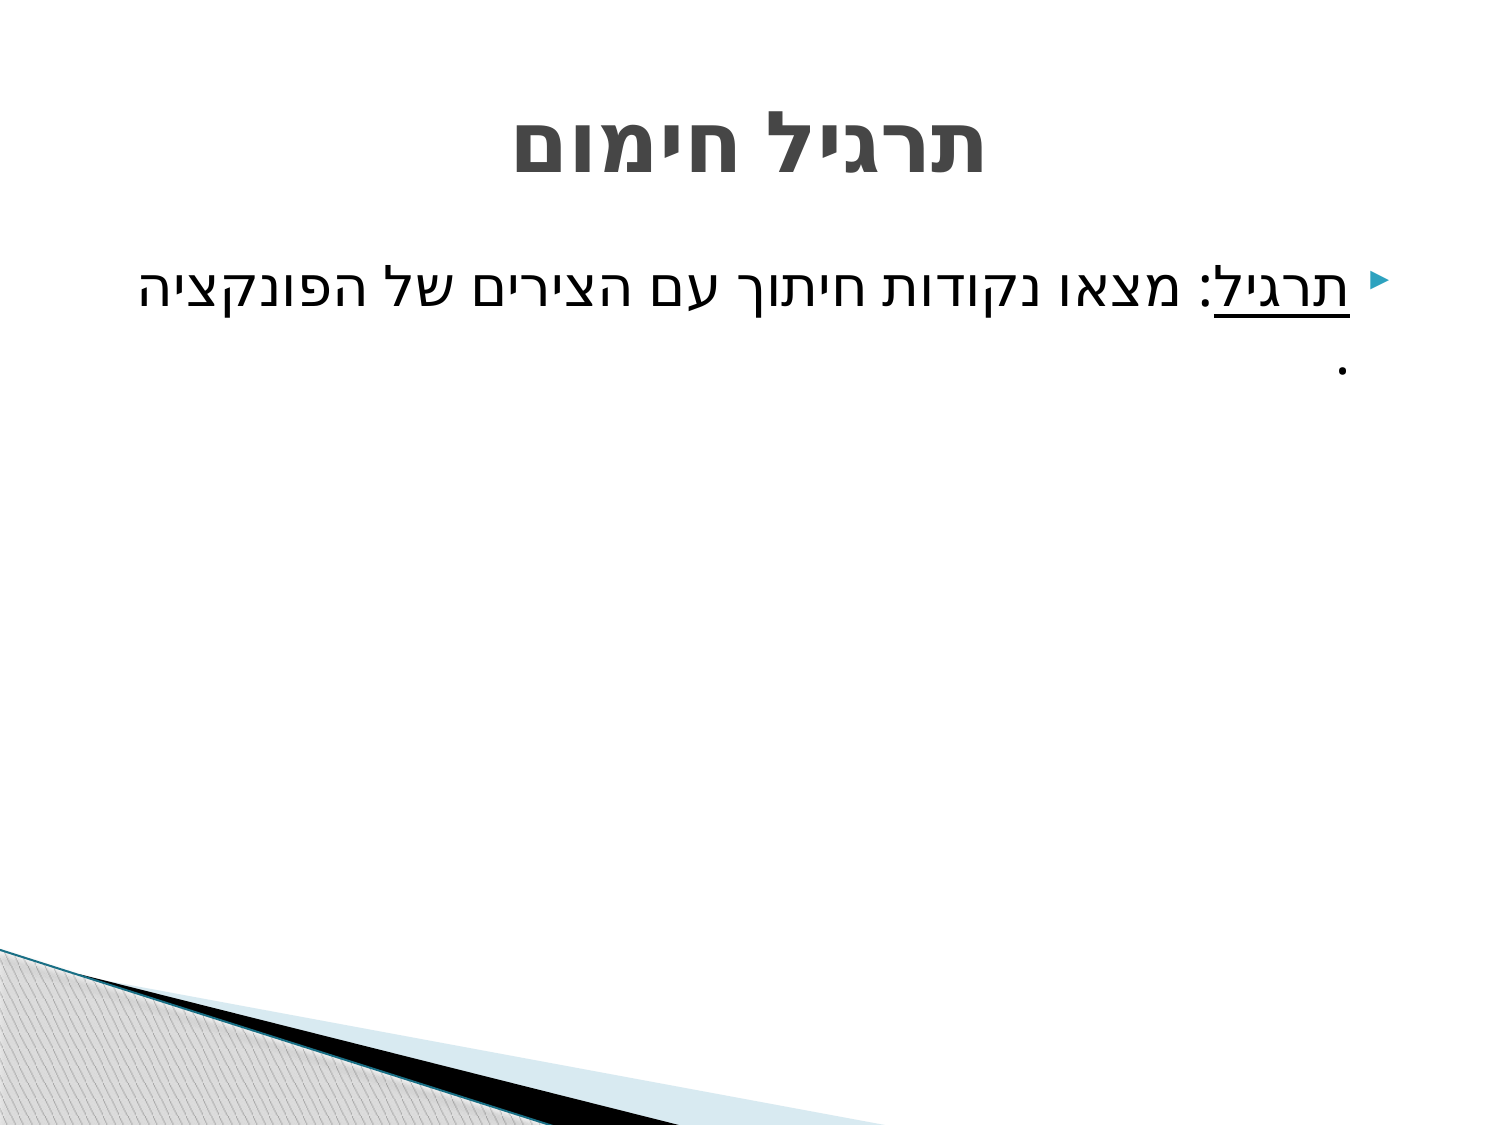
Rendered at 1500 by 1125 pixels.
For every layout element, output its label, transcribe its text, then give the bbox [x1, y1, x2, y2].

title תרגיל חימום [75, 45, 1425, 233]
